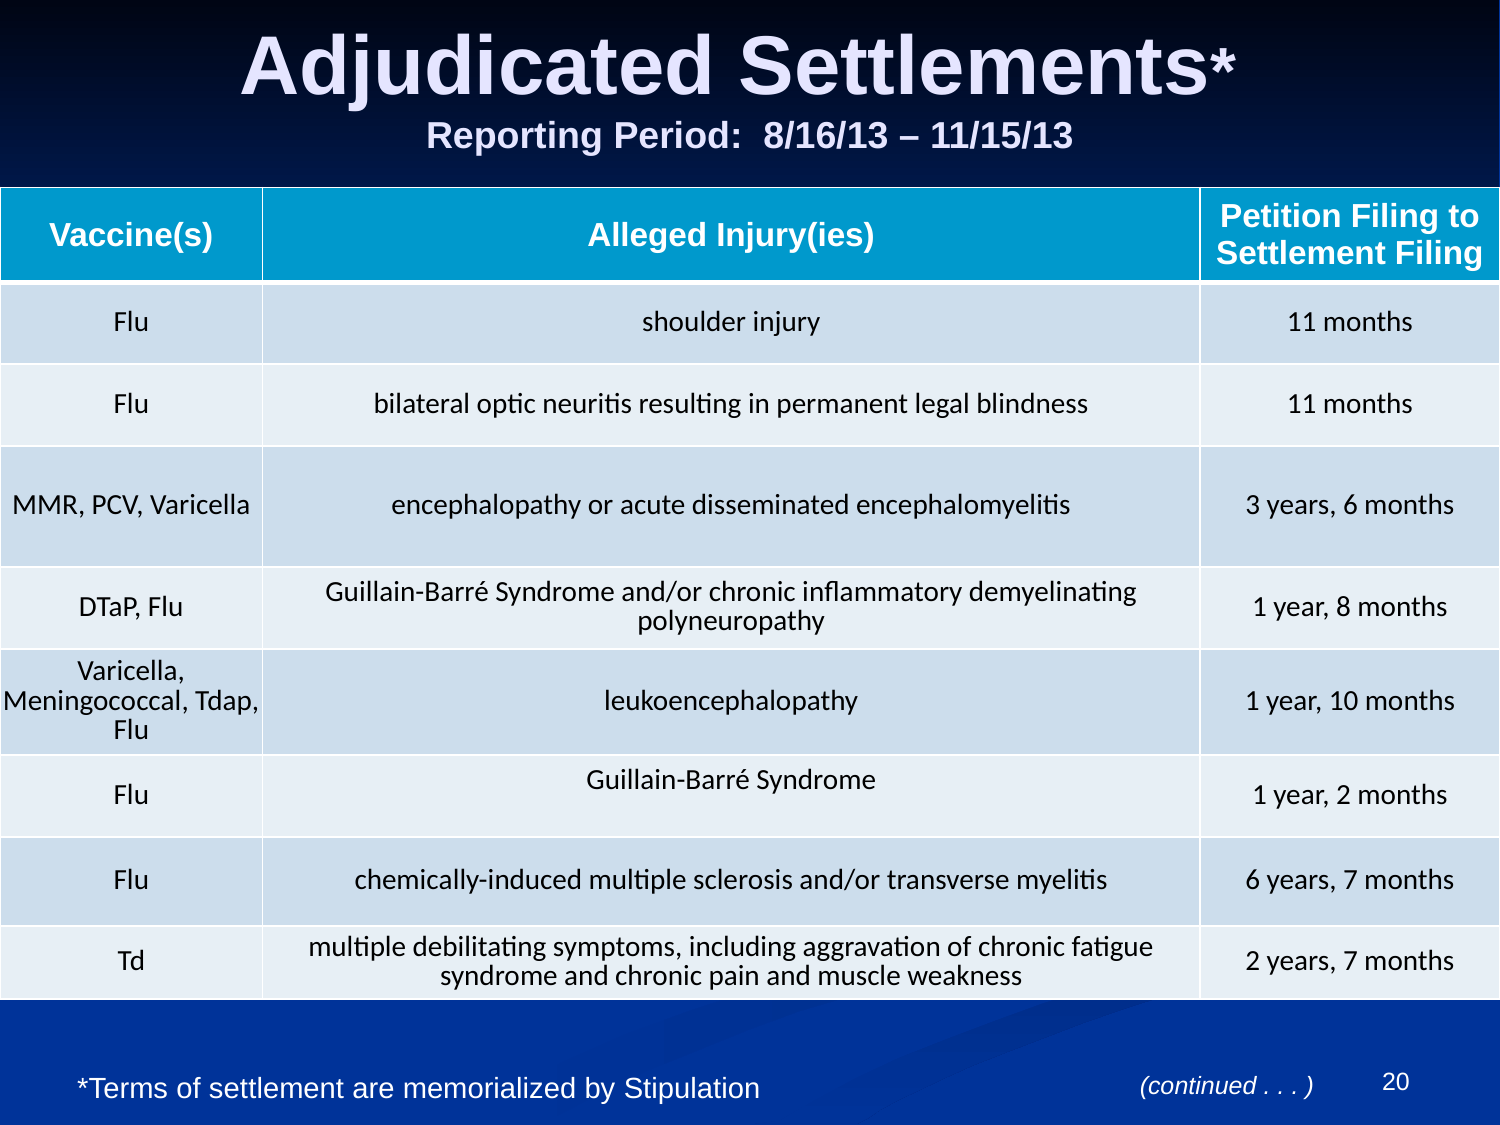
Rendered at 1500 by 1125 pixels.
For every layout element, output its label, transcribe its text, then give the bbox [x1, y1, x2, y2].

table_cell Flu [1, 285, 262, 363]
table_cell 2 years, 7 months [1201, 927, 1499, 998]
table_cell shoulder injury [263, 285, 1199, 363]
table_cell 11 months [1201, 365, 1499, 445]
table_cell Flu [1, 838, 262, 925]
table_header Vaccine(s) [1, 188, 262, 280]
table_header Alleged Injury(ies) [263, 188, 1199, 280]
table_cell leukoencephalopathy [263, 650, 1199, 754]
table_cell multiple debilitating symptoms, including aggravation of chronic fatigue syndrome and chronic pain and muscle weakness [263, 927, 1199, 998]
table_cell 3 years, 6 months [1201, 447, 1499, 566]
table_cell Guillain-Barré Syndrome and/or chronic inflammatory demyelinating polyneuropathy [263, 568, 1199, 648]
table_cell 1 year, 10 months [1201, 650, 1499, 754]
slide_number 20 [1074, 1024, 1426, 1104]
table_cell DTaP, Flu [1, 568, 262, 648]
table_cell Td [1, 927, 262, 998]
text_box (continued . . . ) [1124, 1062, 1350, 1108]
title Adjudicated Settlements* Reporting Period: 8/16/13 – 11/15/13 [74, 44, 1426, 187]
table_cell bilateral optic neuritis resulting in permanent legal blindness [263, 365, 1199, 445]
table_cell 6 years, 7 months [1201, 838, 1499, 925]
text_box *Terms of settlement are memorialized by Stipulation [62, 1062, 875, 1113]
table_cell 1 year, 2 months [1201, 756, 1499, 836]
table_cell MMR, PCV, Varicella [1, 447, 262, 566]
table_cell encephalopathy or acute disseminated encephalomyelitis [263, 447, 1199, 566]
table_cell Flu [1, 756, 262, 836]
table_cell chemically-induced multiple sclerosis and/or transverse myelitis [263, 838, 1199, 925]
table_cell Guillain-Barré Syndrome [263, 756, 1199, 836]
table_cell Varicella, Meningococcal, Tdap, Flu [1, 650, 262, 754]
table_cell Flu [1, 365, 262, 445]
table_header Petition Filing to Settlement Filing [1201, 188, 1499, 280]
table_cell 1 year, 8 months [1201, 568, 1499, 648]
table_cell 11 months [1201, 285, 1499, 363]
list [74, 1000, 1426, 1006]
